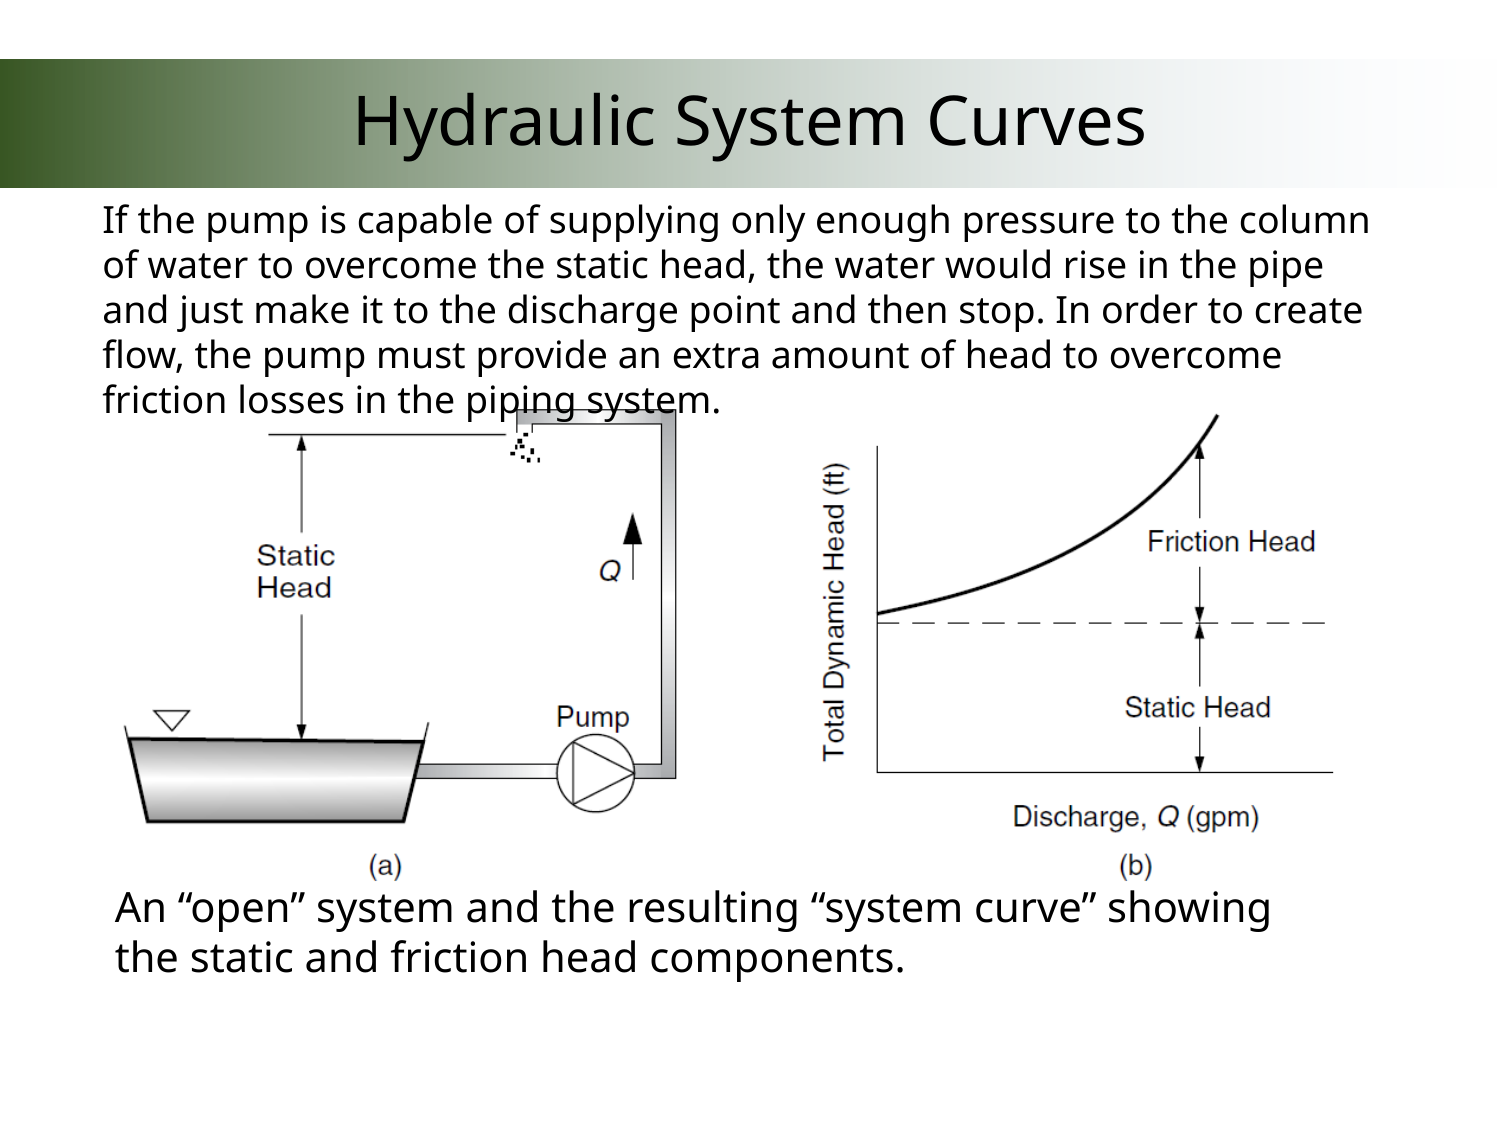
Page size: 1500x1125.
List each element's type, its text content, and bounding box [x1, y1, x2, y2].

title Hydraulic System Curves [103, 59, 1397, 188]
picture [99, 363, 1350, 900]
text_box If the pump is capable of supplying only enough pressure to the column of water to overcome the static head, the water would rise in the pipe and just make it to the discharge point and then stop. In order to create flow, the pump must provide an extra amount of head to overcome friction losses in the piping system. [87, 188, 1412, 429]
